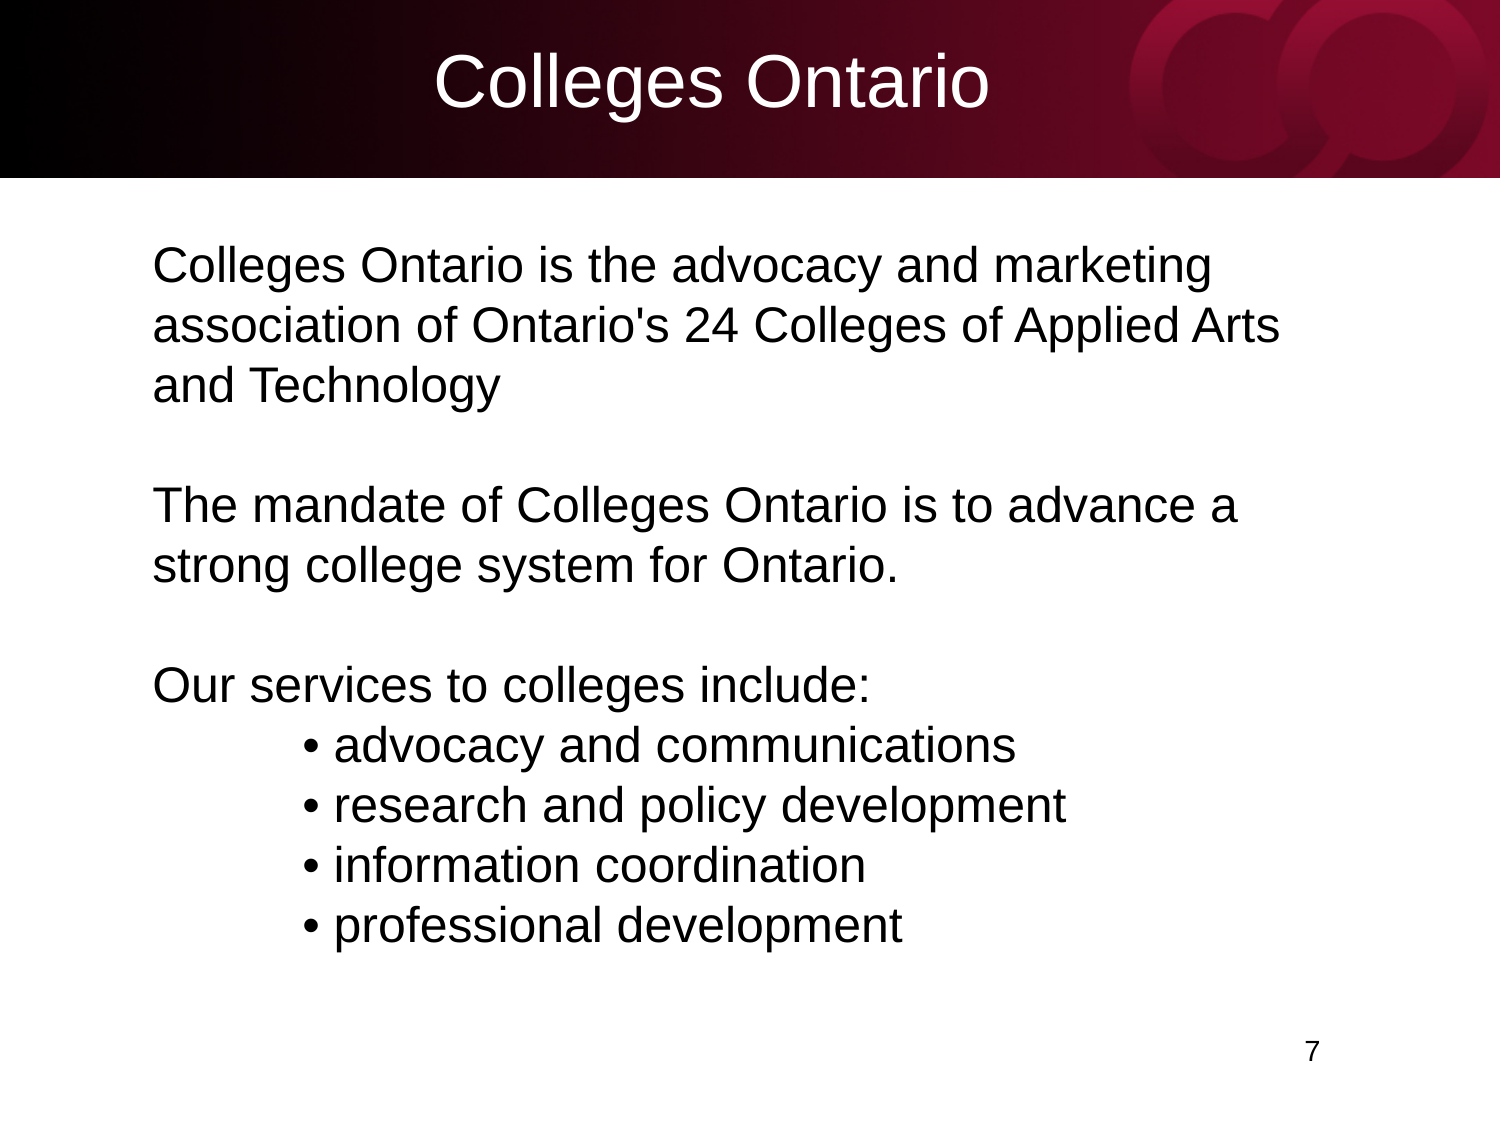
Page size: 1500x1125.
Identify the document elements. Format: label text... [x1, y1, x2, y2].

text_box Colleges Ontario is the advocacy and marketing association of Ontario's 24 Colleges of Applied Arts and Technology The mandate of Colleges Ontario is to advance a strong college system for Ontario. Our services to colleges include: • advocacy and communications • research and policy development • information coordination • professional development [137, 224, 1388, 1020]
slide_number 7 [1074, 1025, 1425, 1100]
picture [0, 0, 1500, 178]
title Colleges Ontario [50, 24, 1438, 175]
